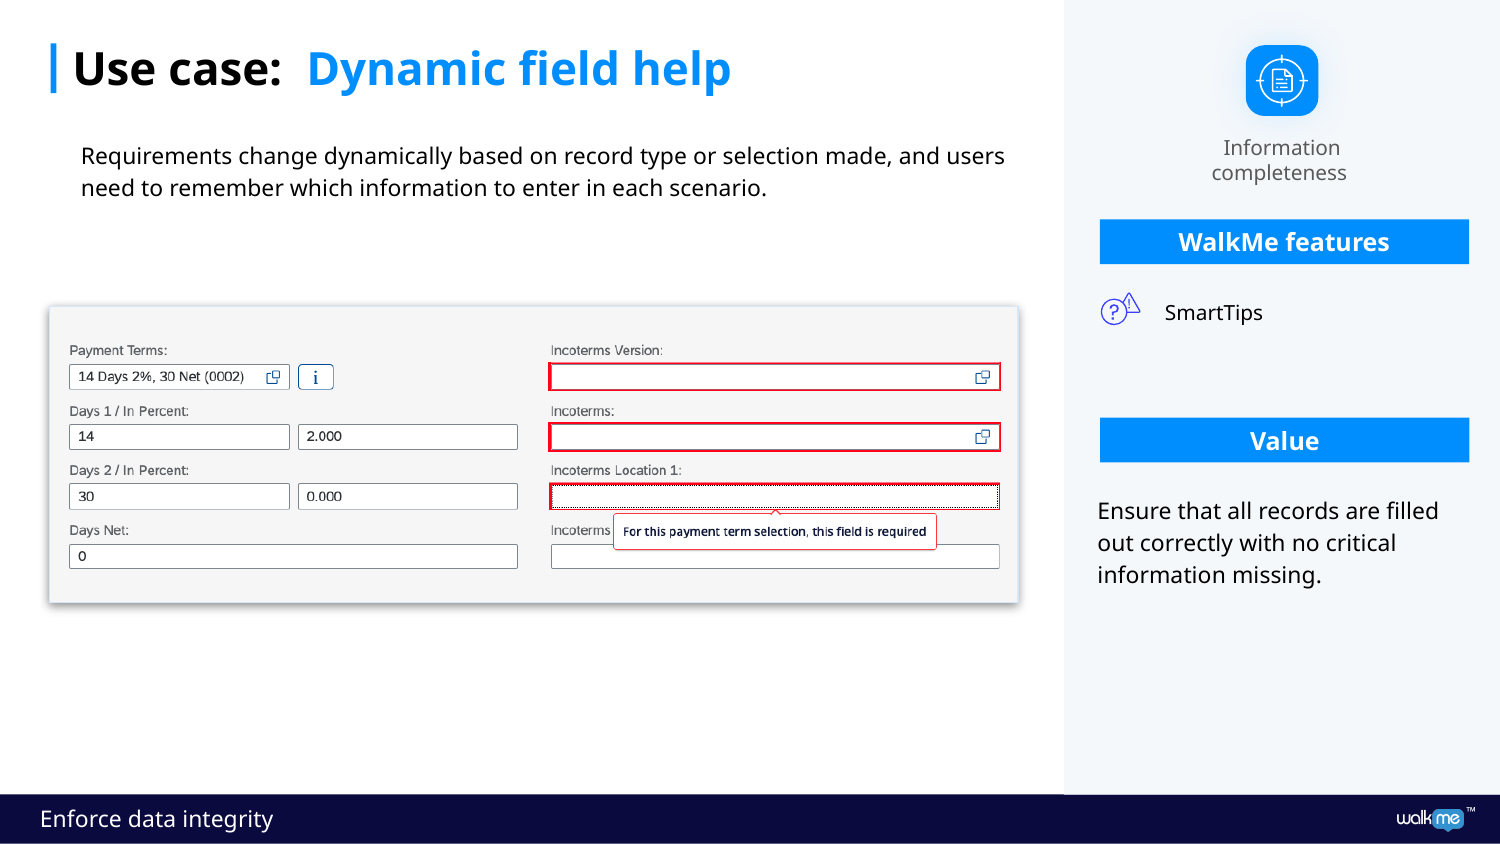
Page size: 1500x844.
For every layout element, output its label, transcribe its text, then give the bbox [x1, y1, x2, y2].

text_box Enforce data integrity [25, 790, 699, 844]
picture [1397, 809, 1464, 832]
title Use case: Dynamic field help [57, 39, 1025, 97]
text_box Information completeness [1156, 119, 1409, 200]
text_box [1099, 292, 1142, 326]
picture [49, 307, 1018, 603]
text_box Requirements change dynamically based on record type or selection made, and users need to remember which information to enter in each scenario. [65, 122, 1033, 216]
text_box Ensure that all records are filled out correctly with no critical information missing. [1082, 477, 1494, 603]
text_box WalkMe features [1099, 219, 1470, 265]
text_box SmartTips [1149, 280, 1423, 339]
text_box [1245, 44, 1319, 117]
text_box Value [1100, 417, 1470, 463]
